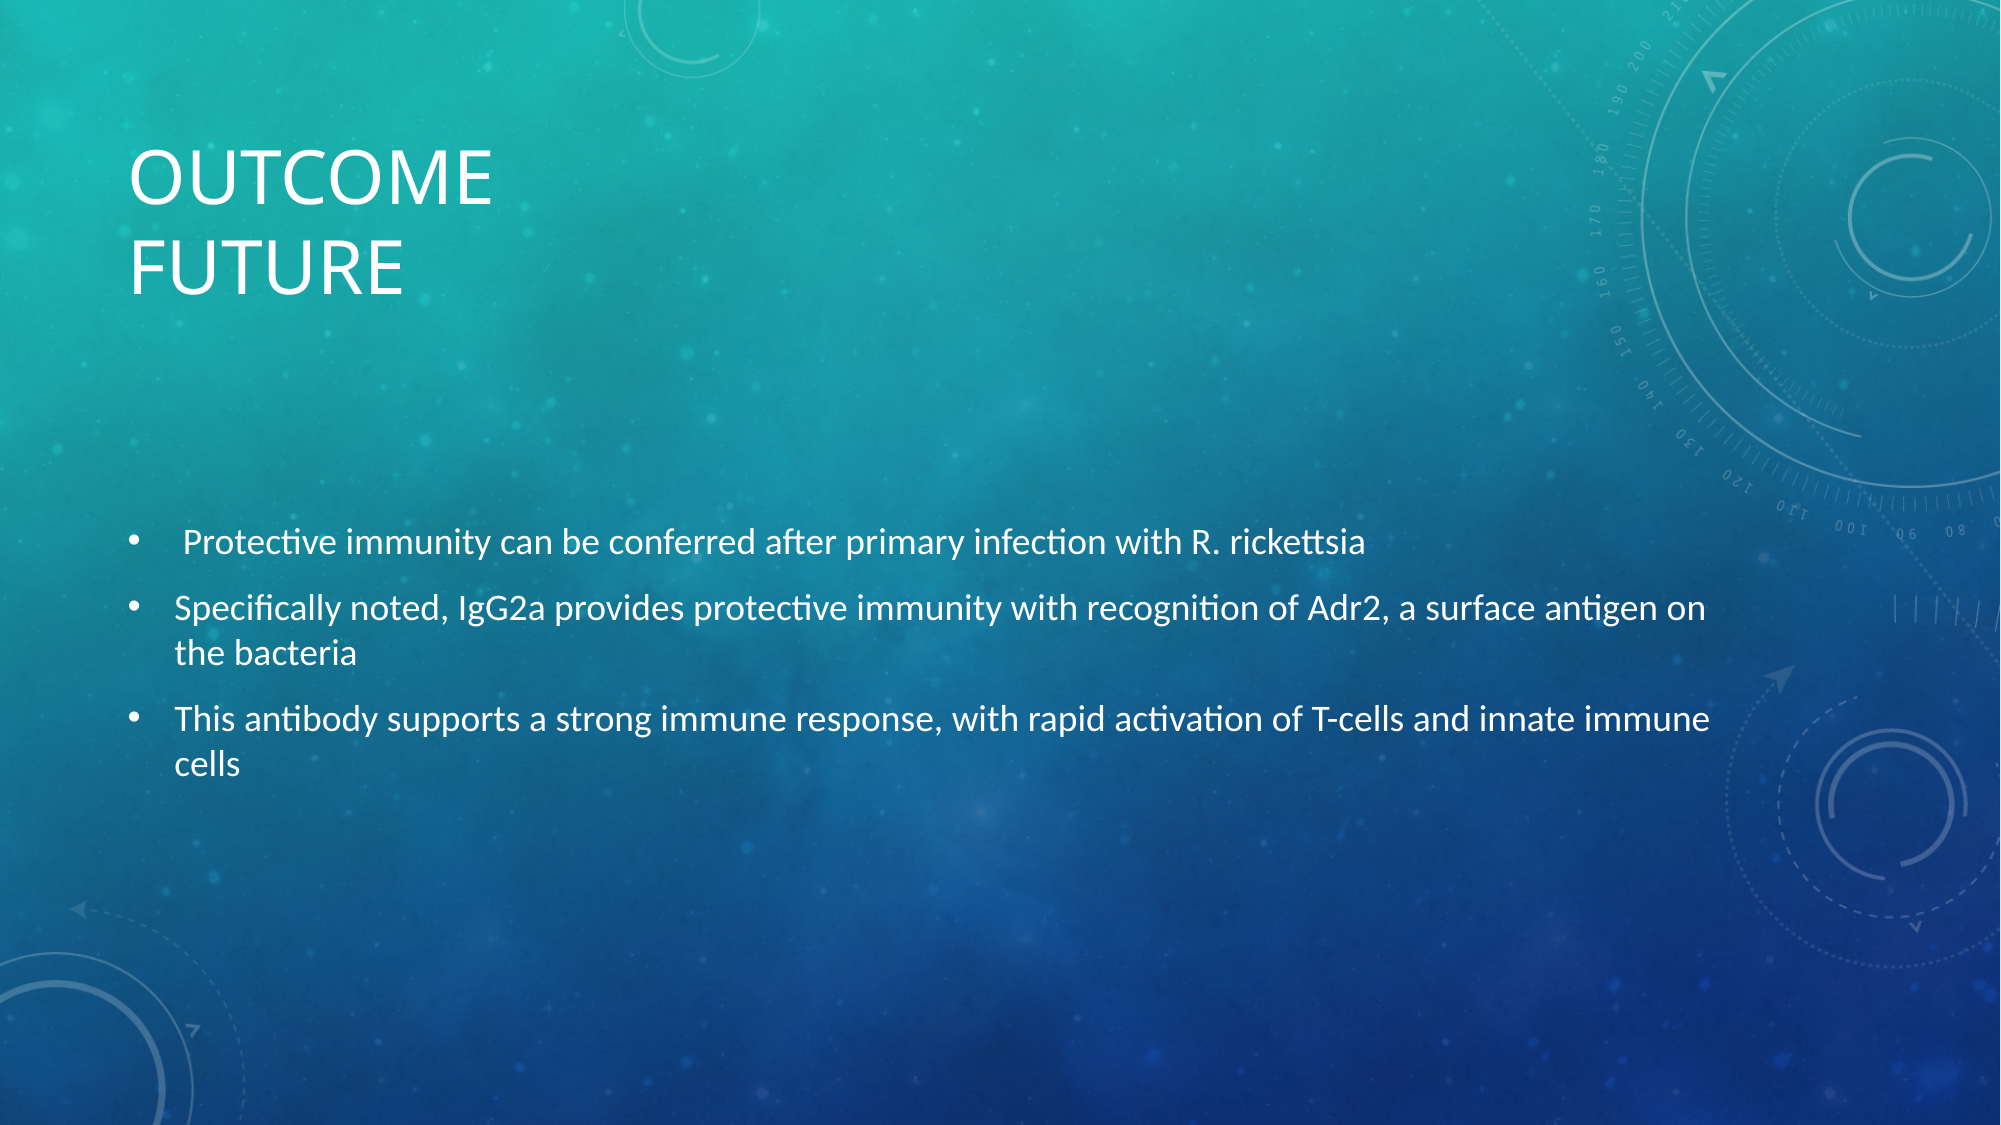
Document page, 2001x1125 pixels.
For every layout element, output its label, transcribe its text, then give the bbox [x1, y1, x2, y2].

title Outcome future [112, 99, 1775, 339]
list Protective immunity can be conferred after primary infection with R. rickettsia Specifically noted, IgG2a provides protective immunity with recognition of Adr2, a surface antigen on the bacteria This antibody supports a strong immune response, with rapid activation of T-cells and innate immune cells [112, 351, 1775, 950]
picture [0, 0, 2001, 1125]
